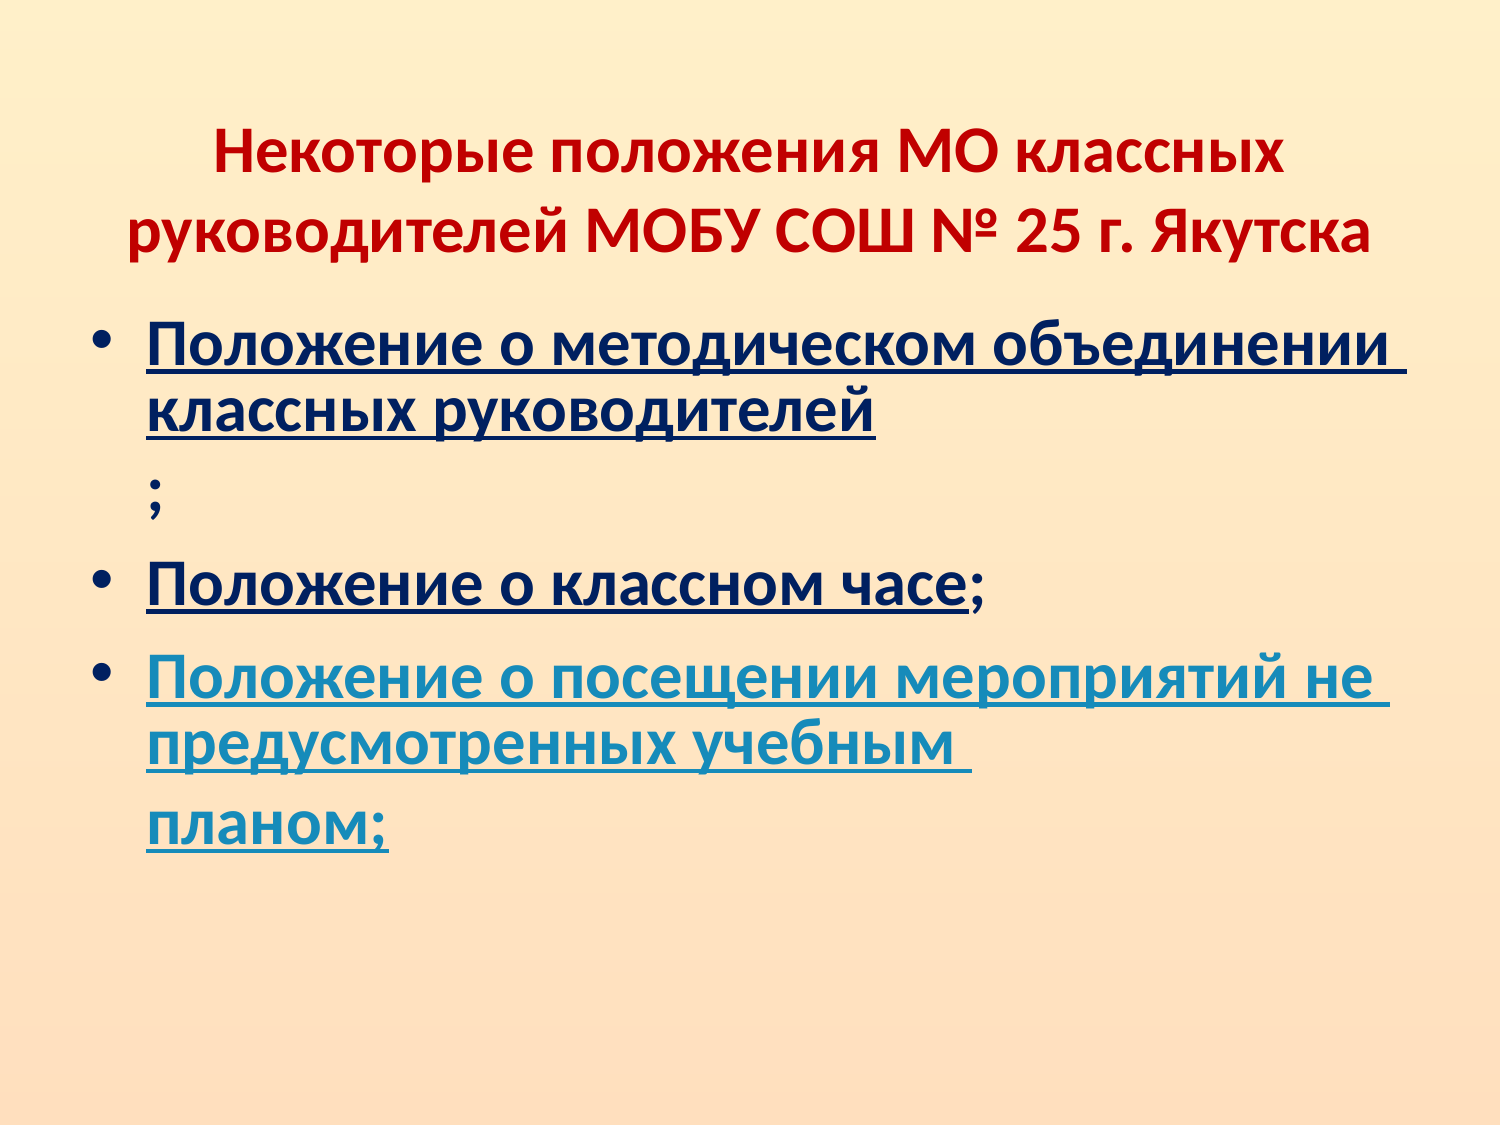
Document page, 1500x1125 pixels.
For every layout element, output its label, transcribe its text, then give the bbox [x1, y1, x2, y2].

title Некоторые положения МО классных руководителей МОБУ СОШ № 25 г. Якутска [75, 45, 1425, 290]
list Положение о методическом объединении классных руководителей; Положение о классном часе; Положение о посещении мероприятий не предусмотренных учебным планом; [75, 290, 1425, 1047]
